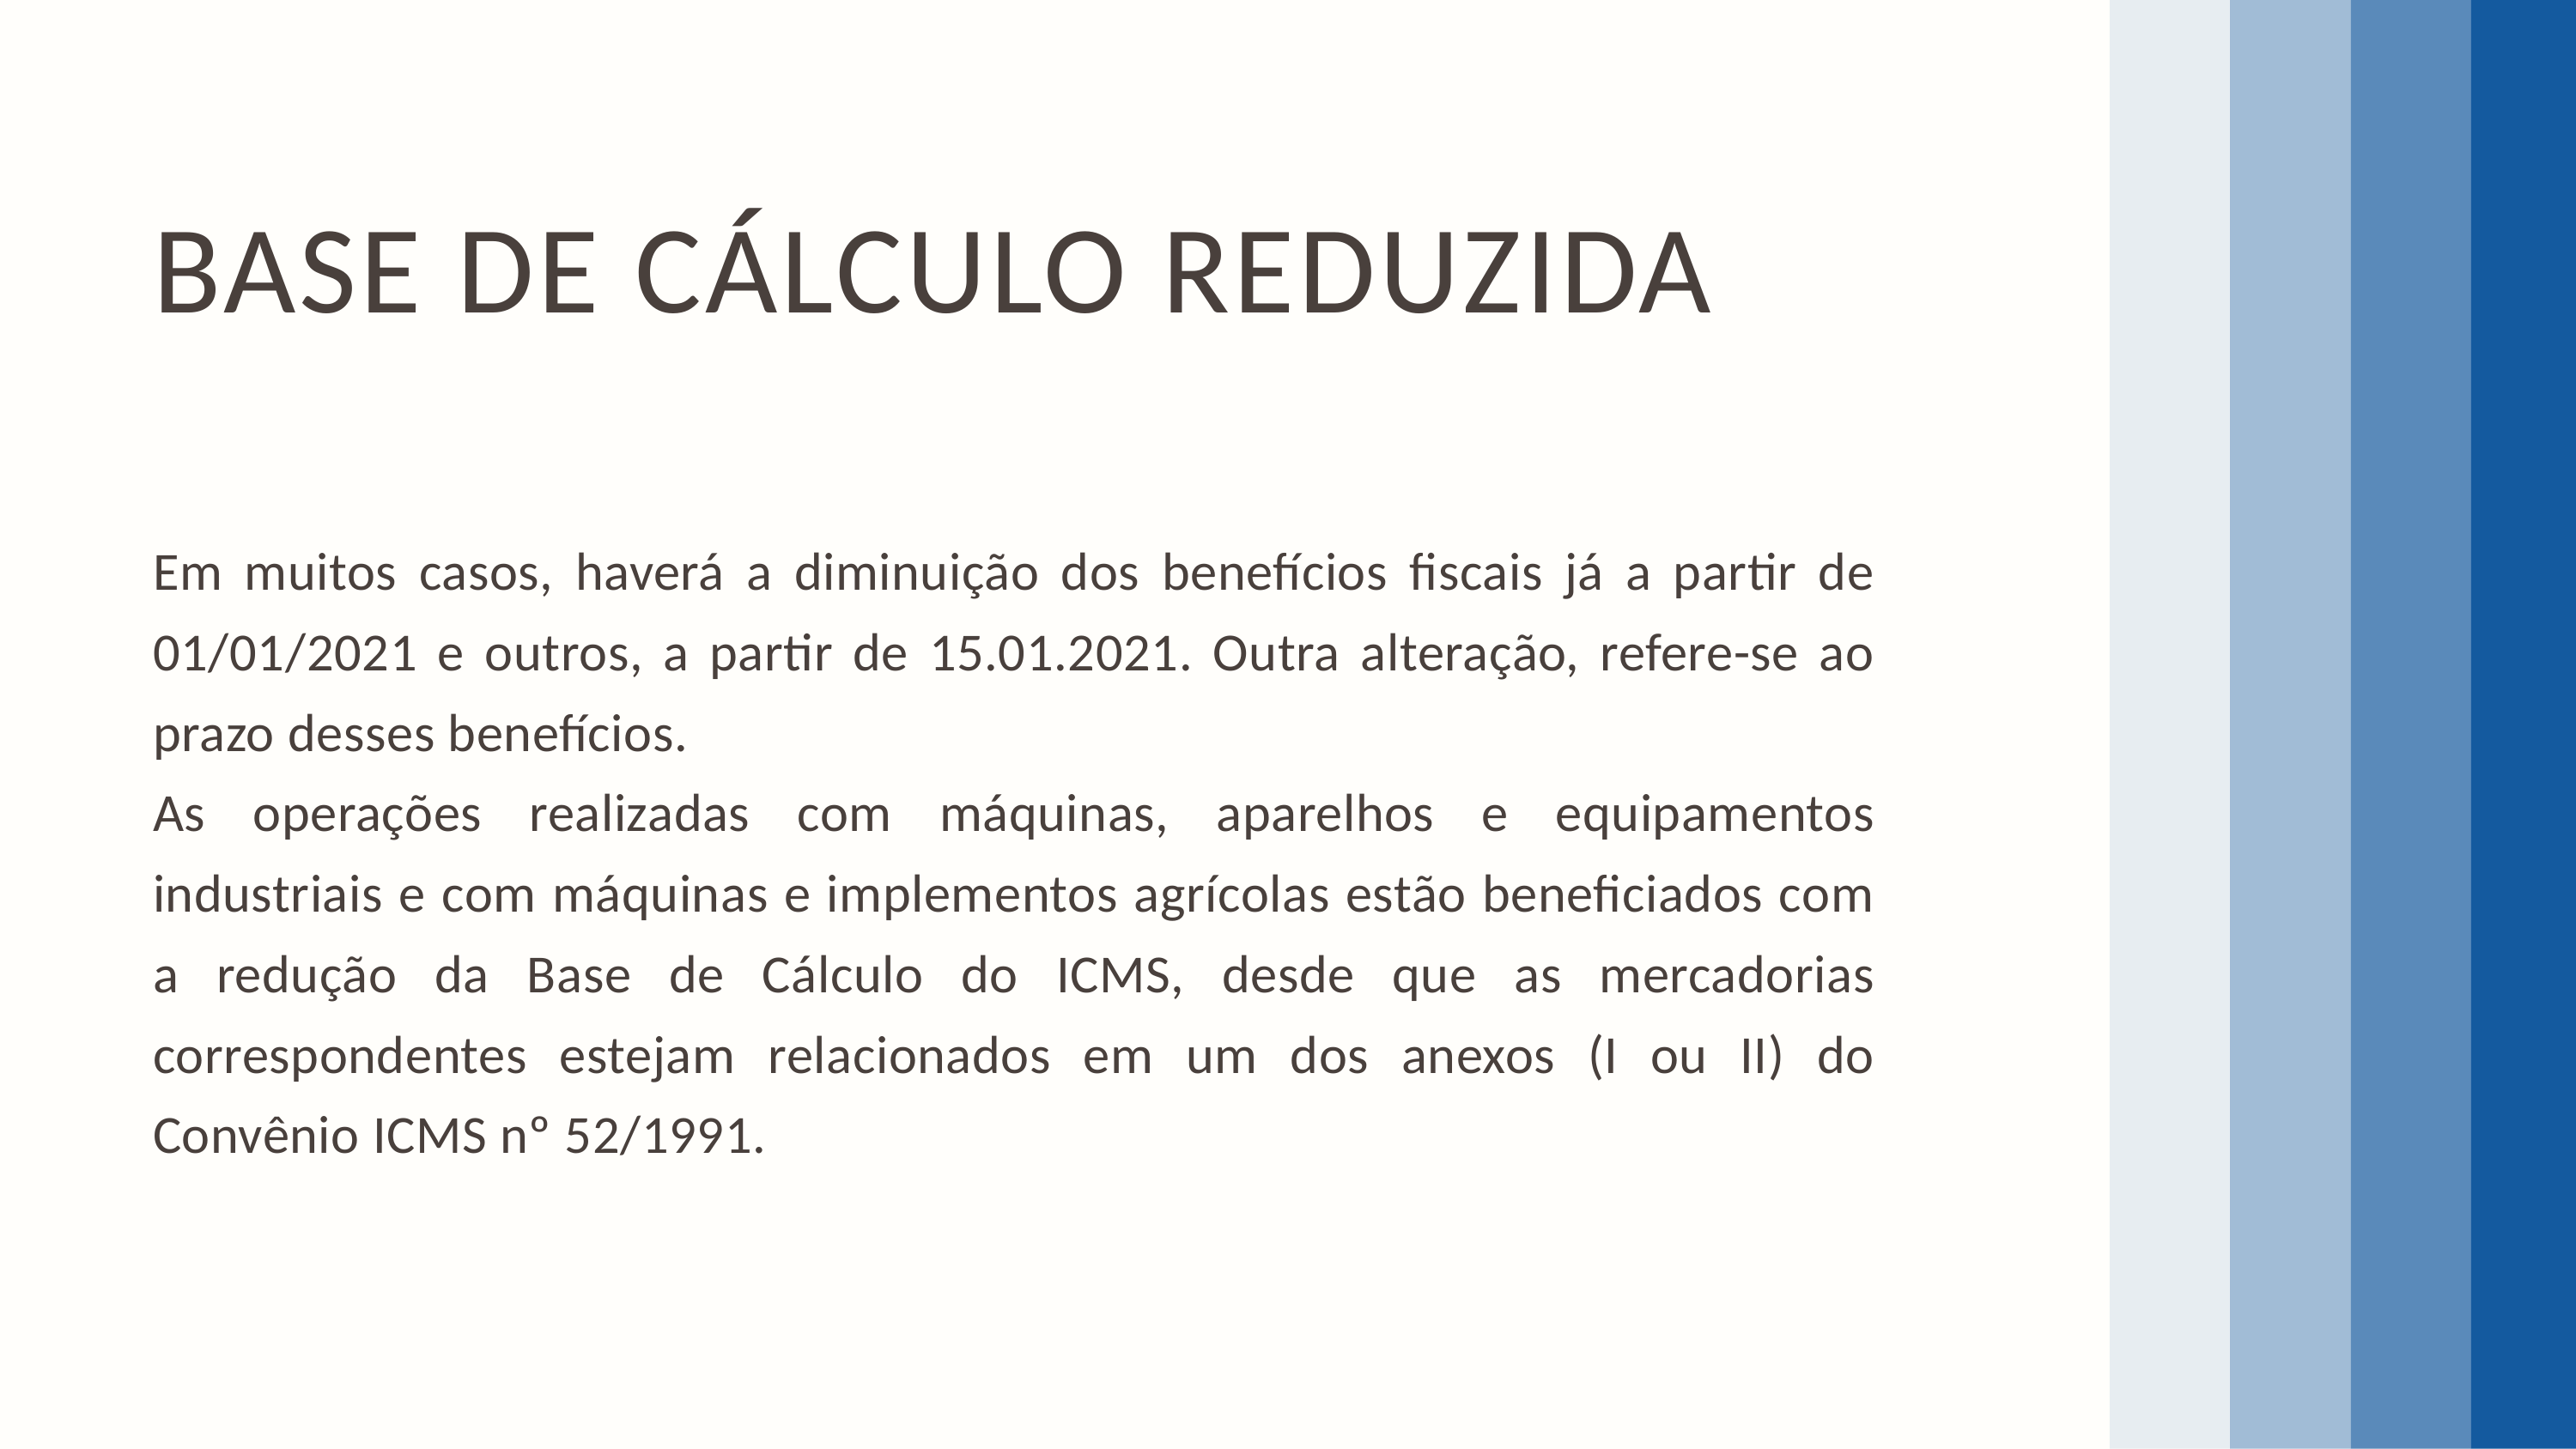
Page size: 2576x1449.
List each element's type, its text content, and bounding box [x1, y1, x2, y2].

text_box [2470, 0, 2576, 1449]
text_box [2231, 0, 2351, 1449]
text_box [2351, 0, 2470, 1449]
text_box [2109, 0, 2231, 1449]
text_box BASE DE CÁLCULO REDUZIDA [153, 187, 1984, 338]
text_box Em muitos casos, haverá a diminuição dos benefícios fiscais já a partir de 01/01/2021 e outros, a partir de 15.01.2021. Outra alteração, refere-se ao prazo desses benefícios. As operações realizadas com máquinas, aparelhos e equipamentos industriais e com máquinas e implementos agrícolas estão beneficiados com a redução da Base de Cálculo do ICMS, desde que as mercadorias correspondentes estejam relacionados em um dos anexos (I ou II) do Convênio ICMS nº 52/1991. [153, 520, 1879, 1165]
